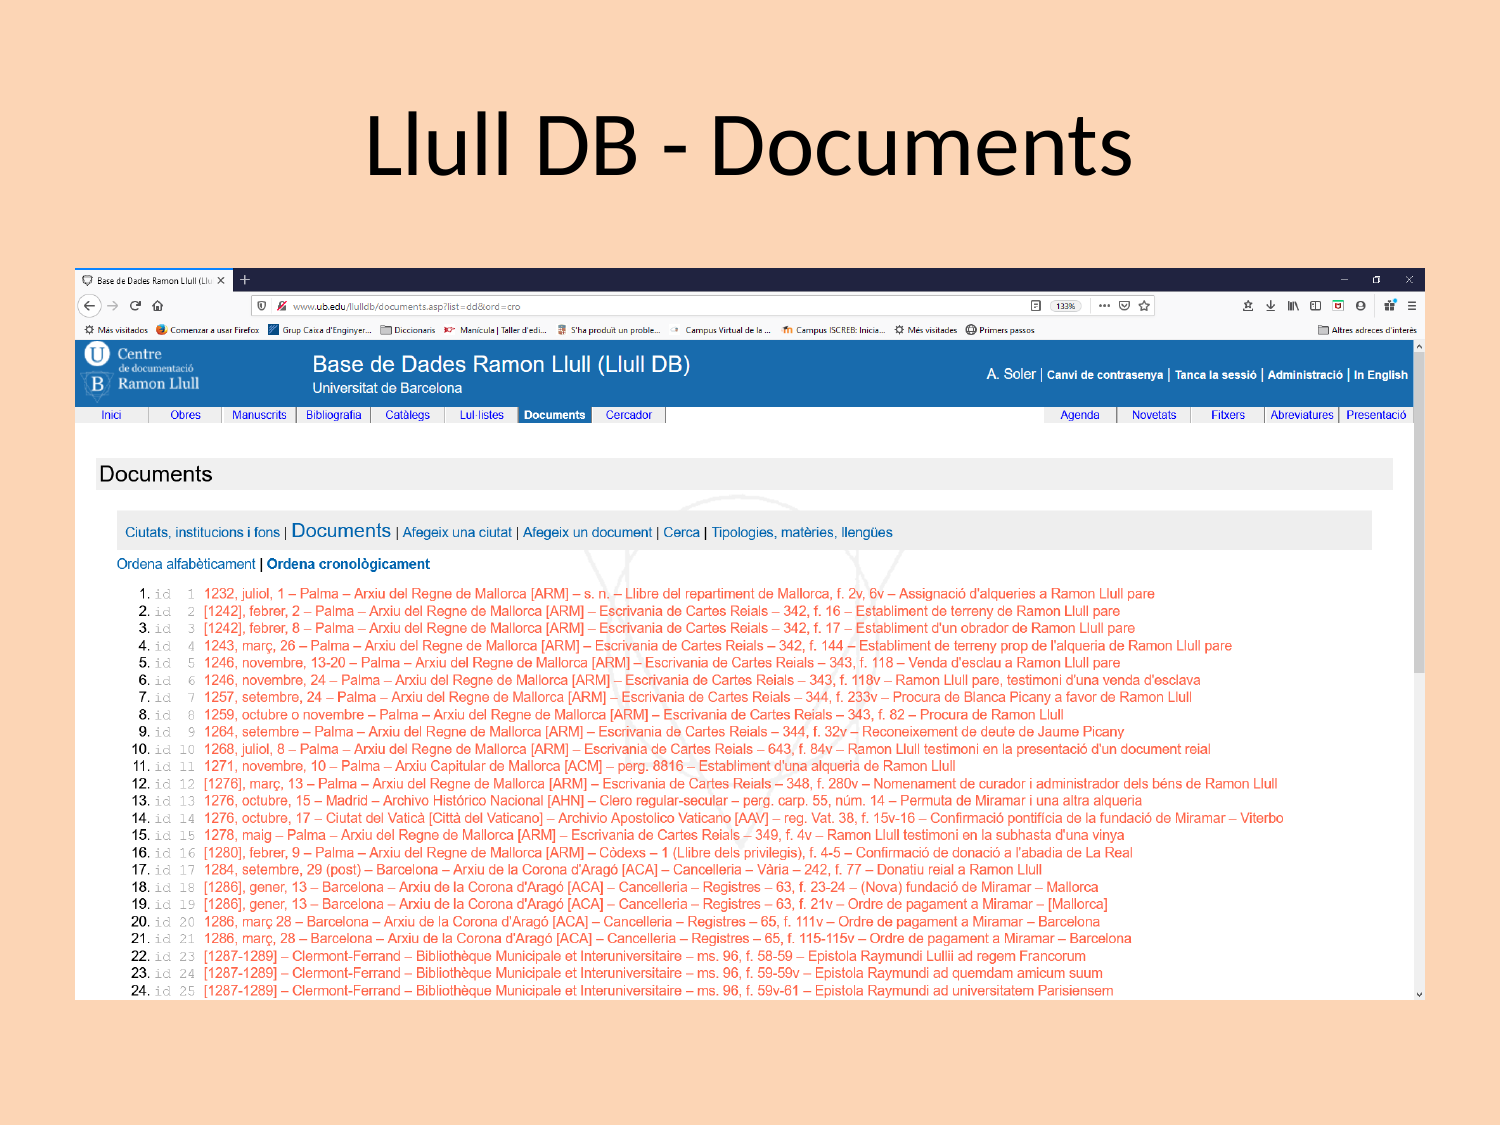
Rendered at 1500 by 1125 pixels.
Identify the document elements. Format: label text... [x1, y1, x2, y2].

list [74, 267, 1426, 1000]
title Llull DB - Documents [75, 45, 1425, 233]
